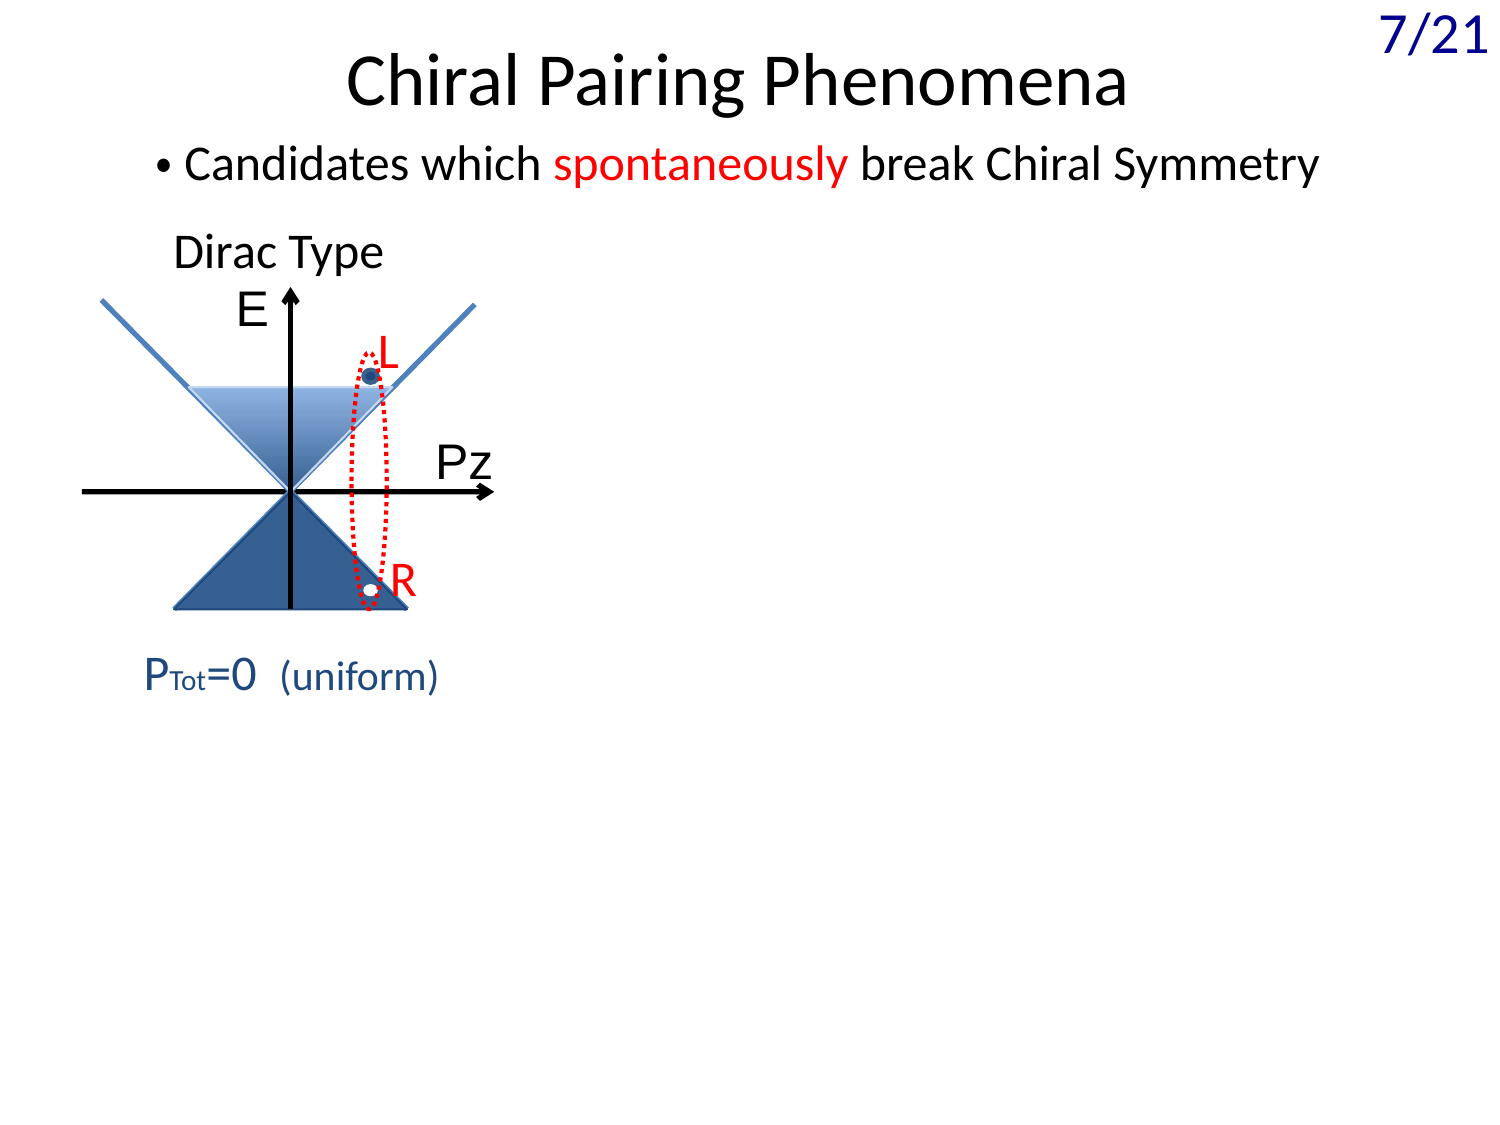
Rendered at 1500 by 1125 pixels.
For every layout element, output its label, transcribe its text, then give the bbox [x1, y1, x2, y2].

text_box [81, 269, 507, 610]
text_box Chiral Pairing Phenomena [82, 23, 1395, 129]
text_box PTot=0 (uniform) [128, 632, 493, 708]
text_box 7/21 [1337, 0, 1500, 73]
text_box ・Candidates which spontaneously break Chiral Symmetry [140, 129, 1336, 199]
text_box Dirac Type [158, 210, 422, 267]
